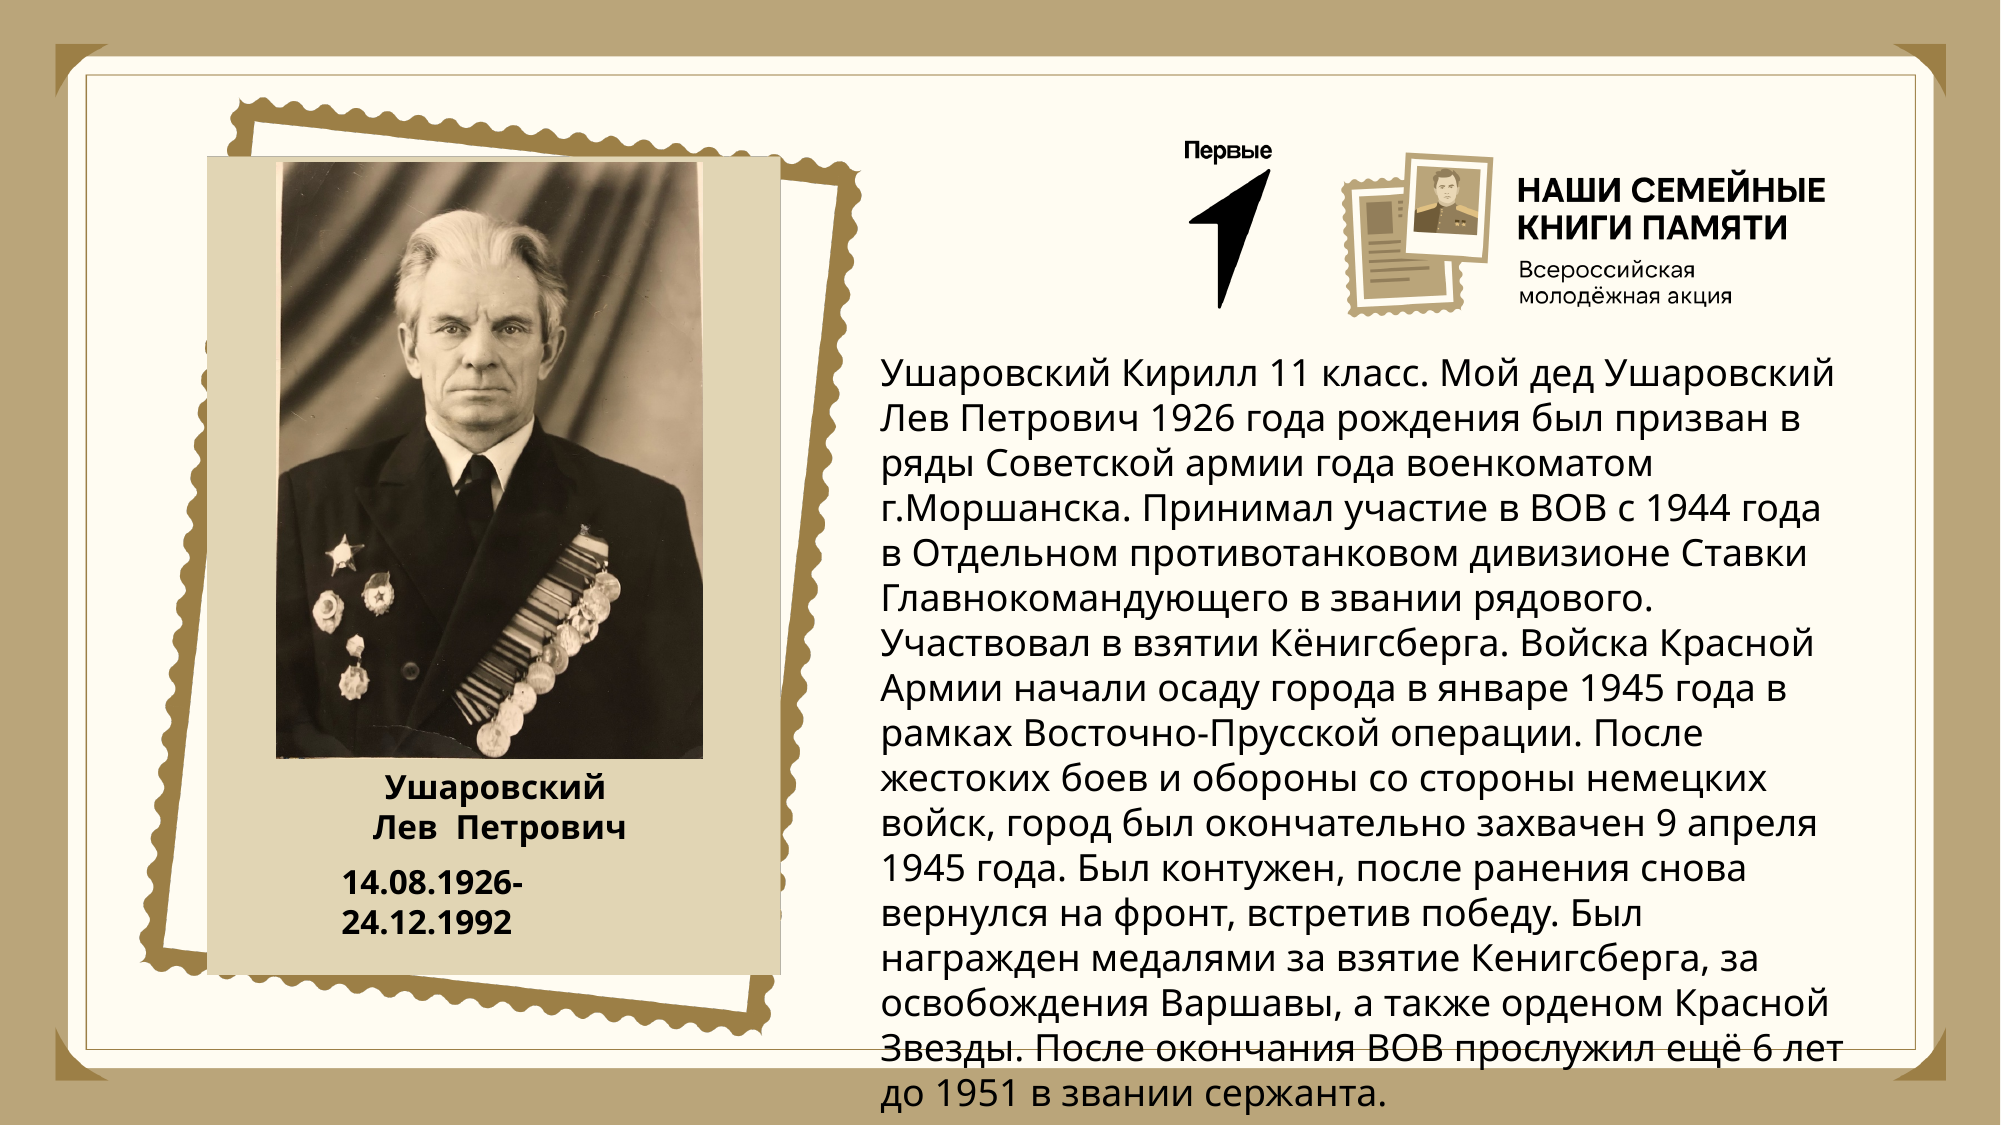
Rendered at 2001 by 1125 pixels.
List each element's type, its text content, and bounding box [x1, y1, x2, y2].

text_box Ушаровский Кирилл 11 класс. Мой дед Ушаровский Лев Петрович 1926 года рождения был призван в ряды Советской армии года военкоматом г.Моршанска. Принимал участие в ВОВ с 1944 года в Отдельном противотанковом дивизионе Ставки Главнокомандующего в звании рядового. Участвовал в взятии Кёнигсберга. Войска Красной Армии начали осаду города в январе 1945 года в рамках Восточно-Прусской операции. После жестоких боев и обороны со стороны немецких войск, город был окончательно захвачен 9 апреля 1945 года. Был контужен, после ранения снова вернулся на фронт, встретив победу. Был награжден медалями за взятие Кенигсберга, за освобождения Варшавы, а также орденом Красной Звезды. После окончания ВОВ прослужил ещё 6 лет до 1951 в звании сержанта. [865, 341, 1866, 1122]
picture [0, 0, 2001, 1125]
